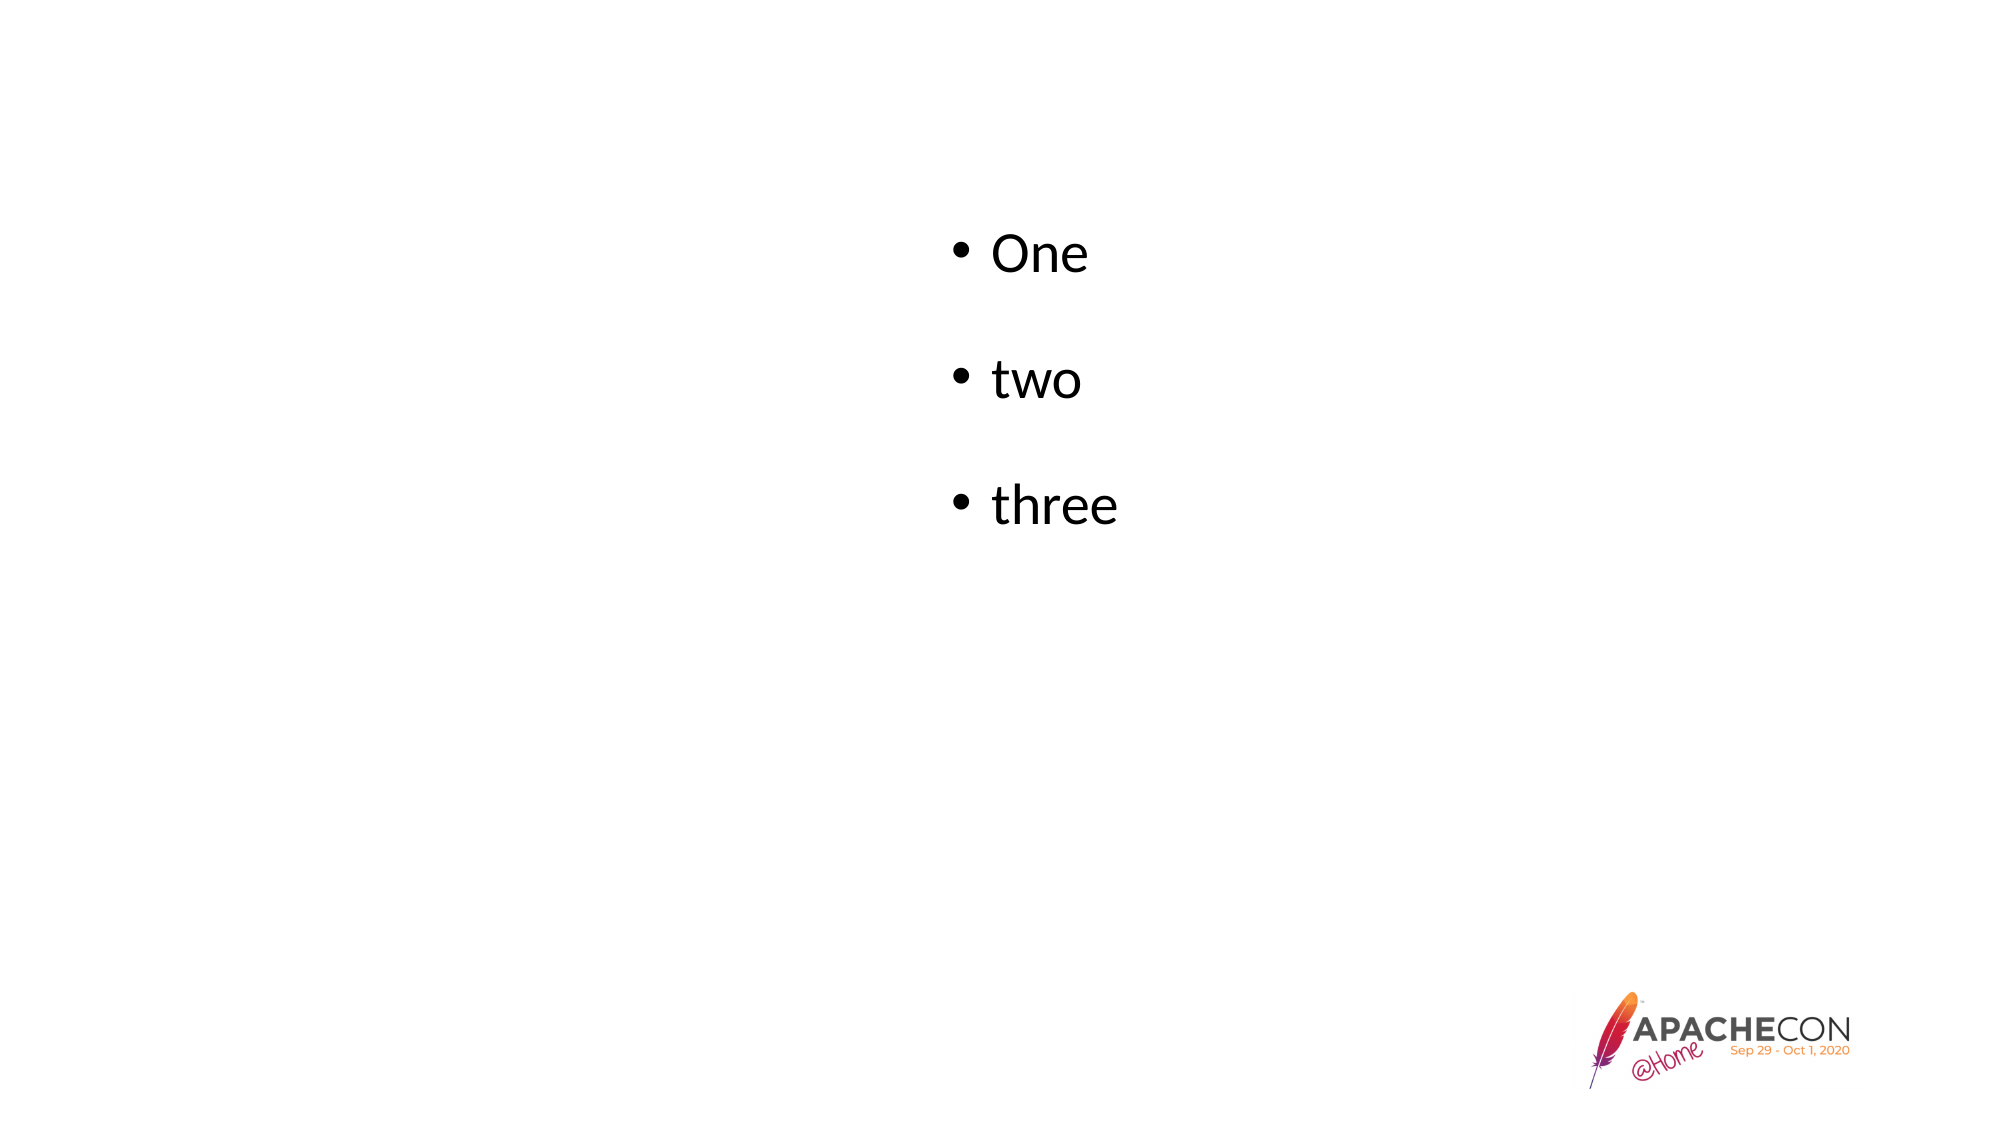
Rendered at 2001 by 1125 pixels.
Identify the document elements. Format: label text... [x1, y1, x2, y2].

picture [1573, 991, 1863, 1090]
list One two three [137, 172, 1863, 758]
